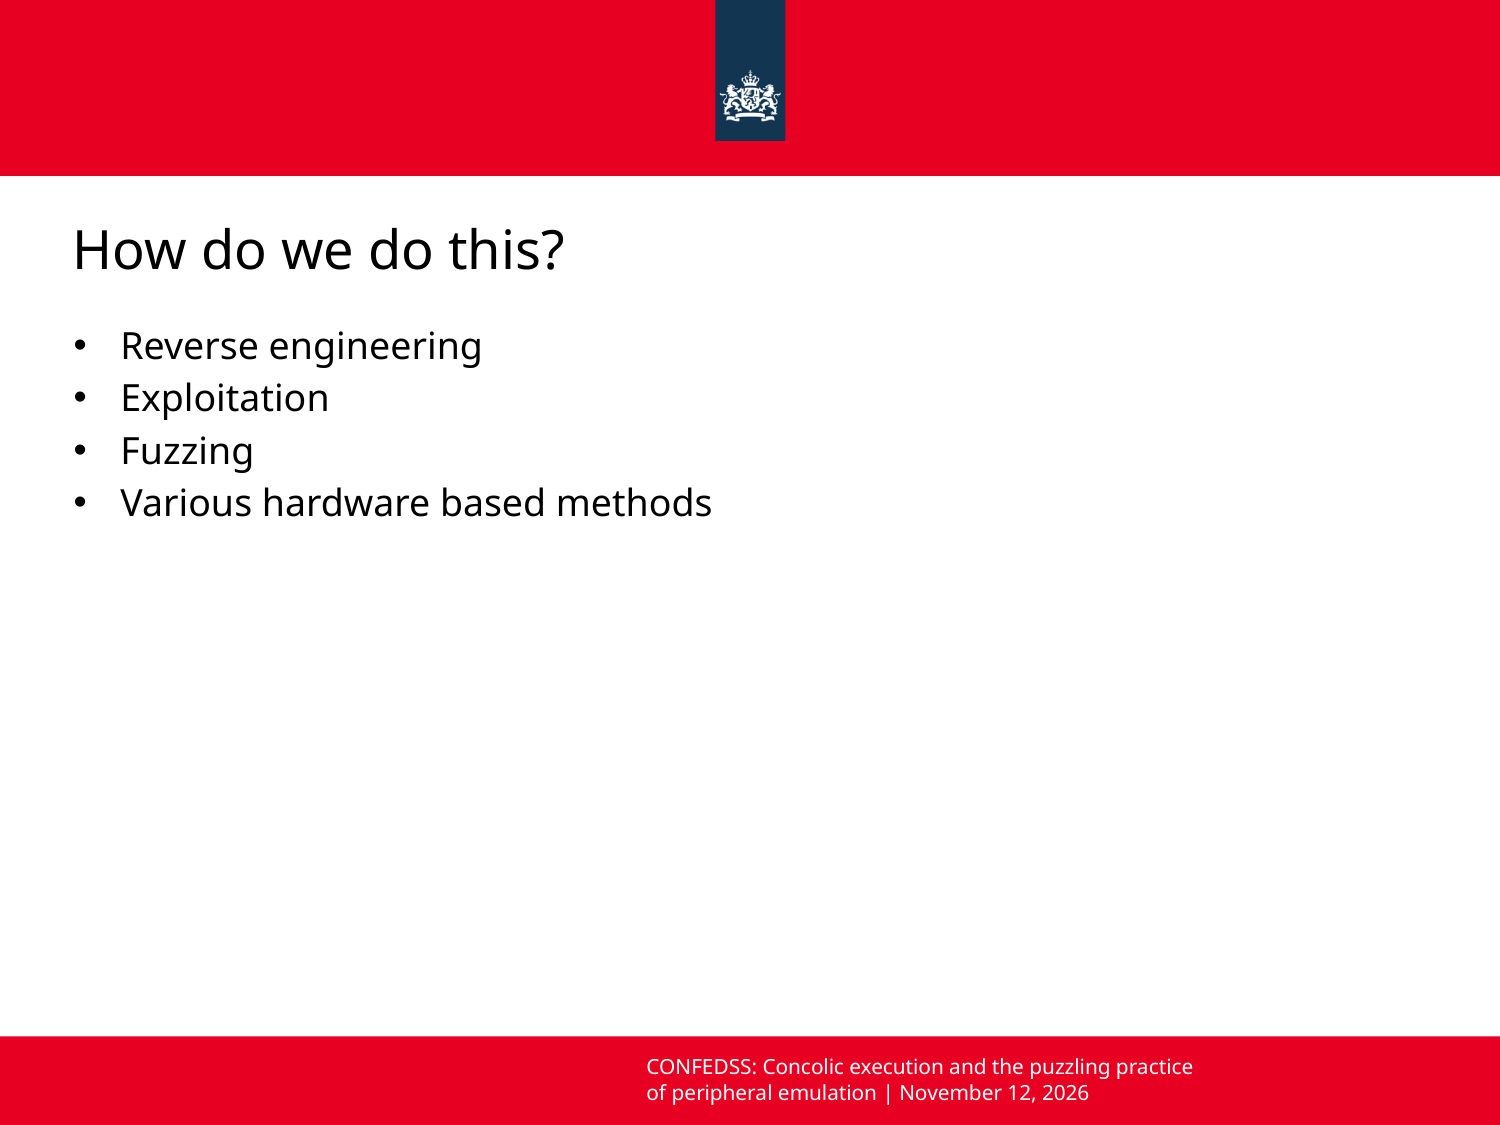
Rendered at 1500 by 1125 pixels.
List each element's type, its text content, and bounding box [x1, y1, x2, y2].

list Reverse engineering Exploitation Fuzzing Various hardware based methods [58, 314, 1409, 1018]
picture [0, 0, 1500, 141]
title How do we do this? [57, 207, 1408, 302]
